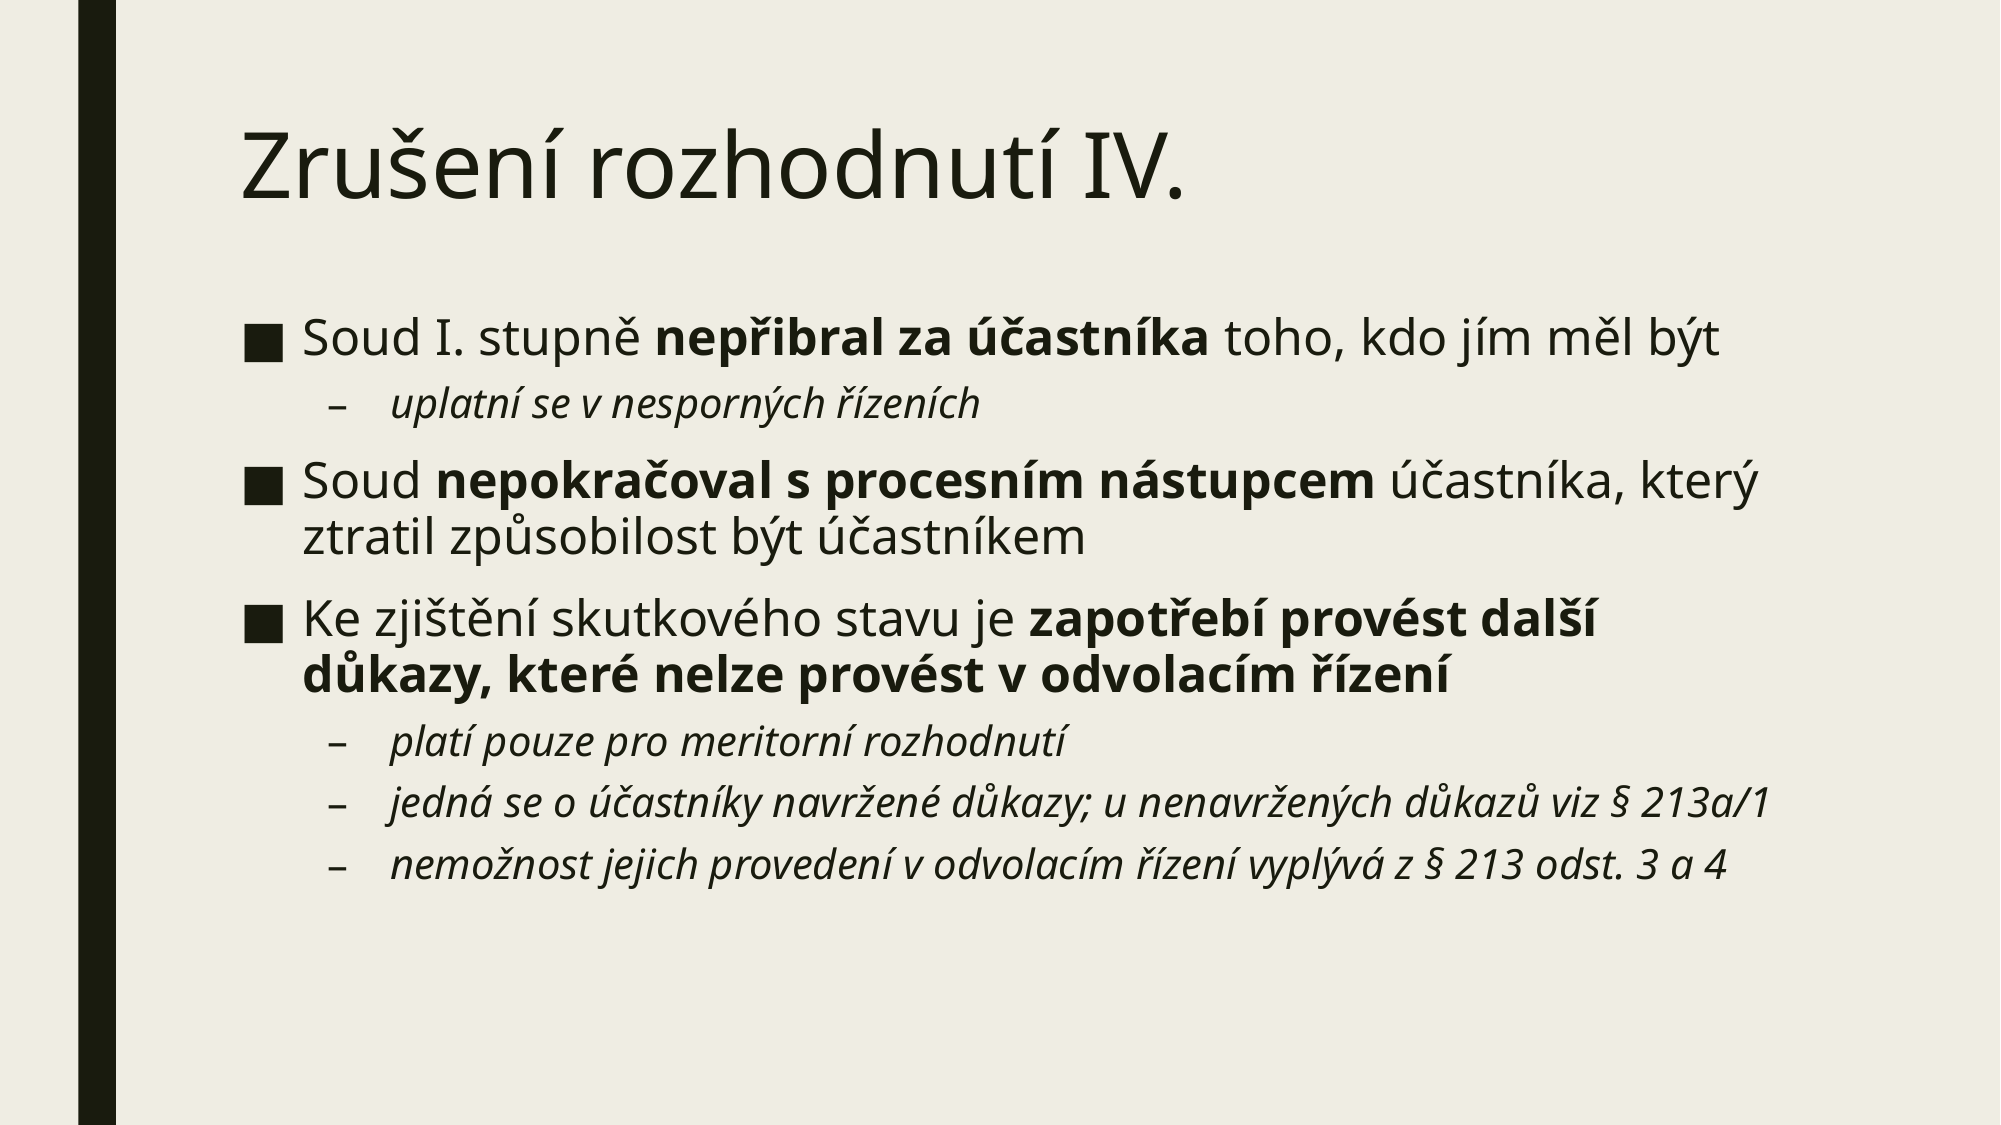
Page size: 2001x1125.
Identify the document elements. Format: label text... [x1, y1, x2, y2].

list Soud I. stupně nepřibral za účastníka toho, kdo jím měl být uplatní se v nesporných řízeních Soud nepokračoval s procesním nástupcem účastníka, který ztratil způsobilost být účastníkem Ke zjištění skutkového stavu je zapotřebí provést další důkazy, které nelze provést v odvolacím řízení platí pouze pro meritorní rozhodnutí jedná se o účastníky navržené důkazy; u nenavržených důkazů viz § 213a/1 nemožnost jejich provedení v odvolacím řízení vyplývá z § 213 odst. 3 a 4 [225, 302, 1800, 1024]
title Zrušení rozhodnutí IV. [225, 112, 1800, 302]
